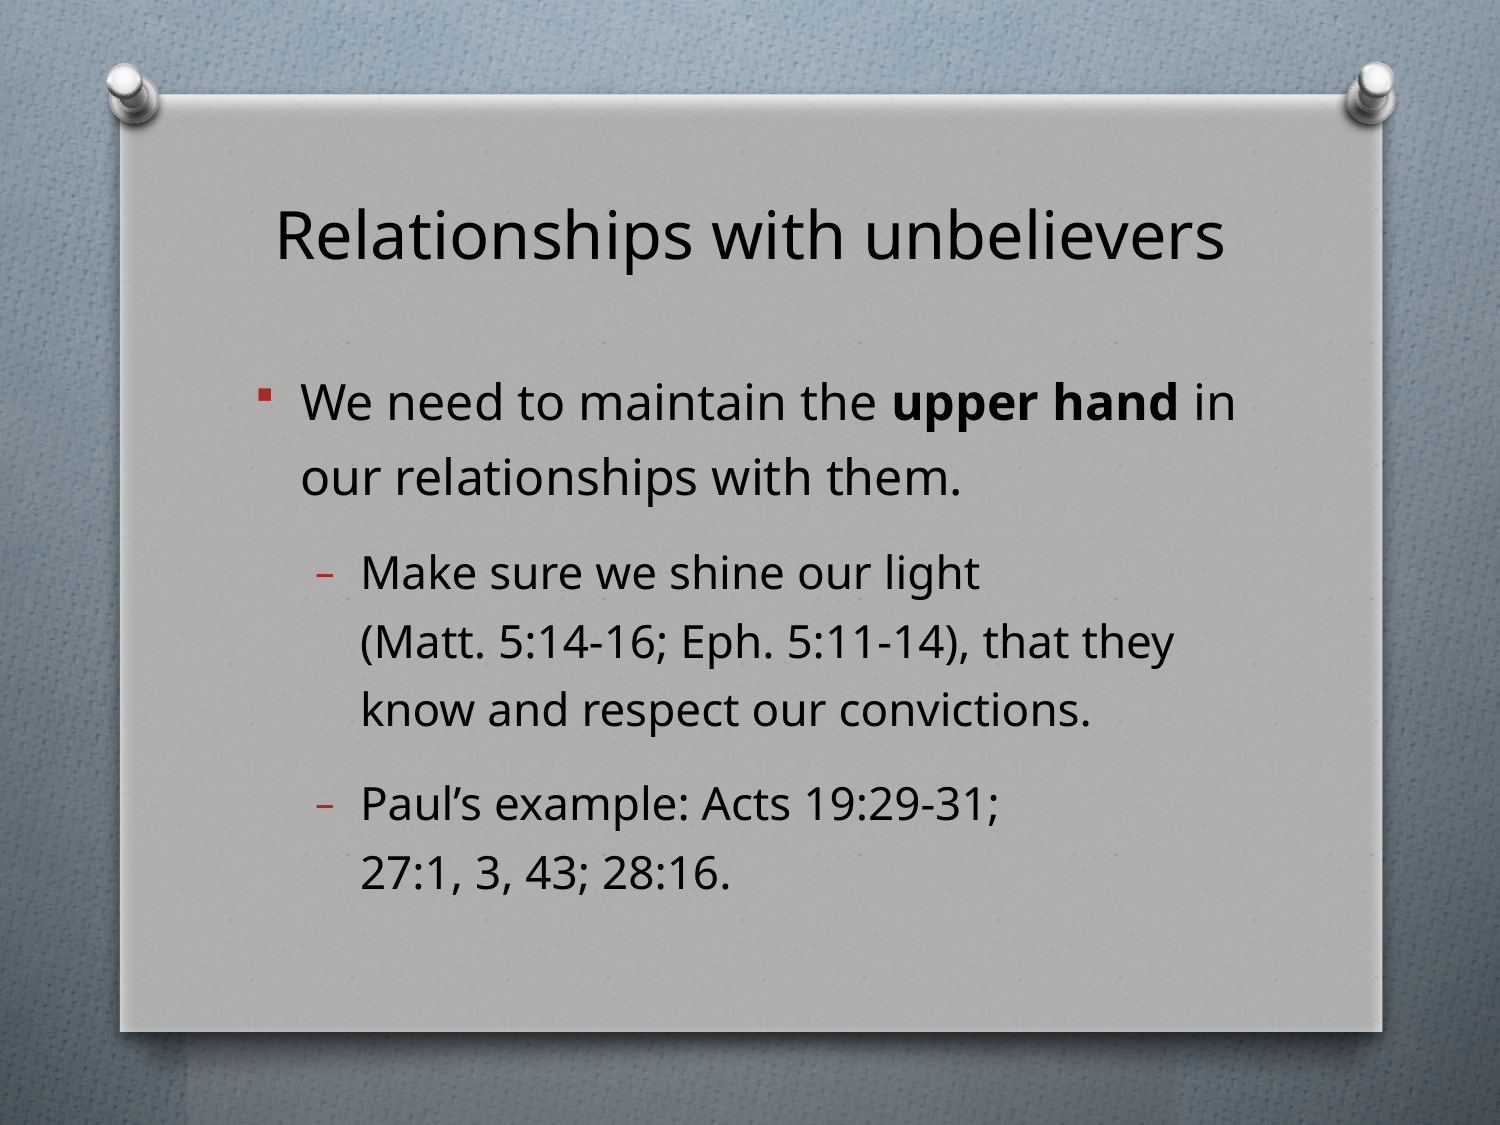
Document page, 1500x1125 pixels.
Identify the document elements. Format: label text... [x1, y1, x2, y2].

picture [75, 29, 198, 153]
title Relationships with unbelievers [179, 134, 1323, 332]
picture [1317, 35, 1439, 156]
list We need to maintain the upper hand in our relationships with them. Make sure we shine our light (Matt. 5:14-16; Eph. 5:11-14), that they know and respect our convictions. Paul’s example: Acts 19:29-31; 27:1, 3, 43; 28:16. [240, 347, 1257, 939]
